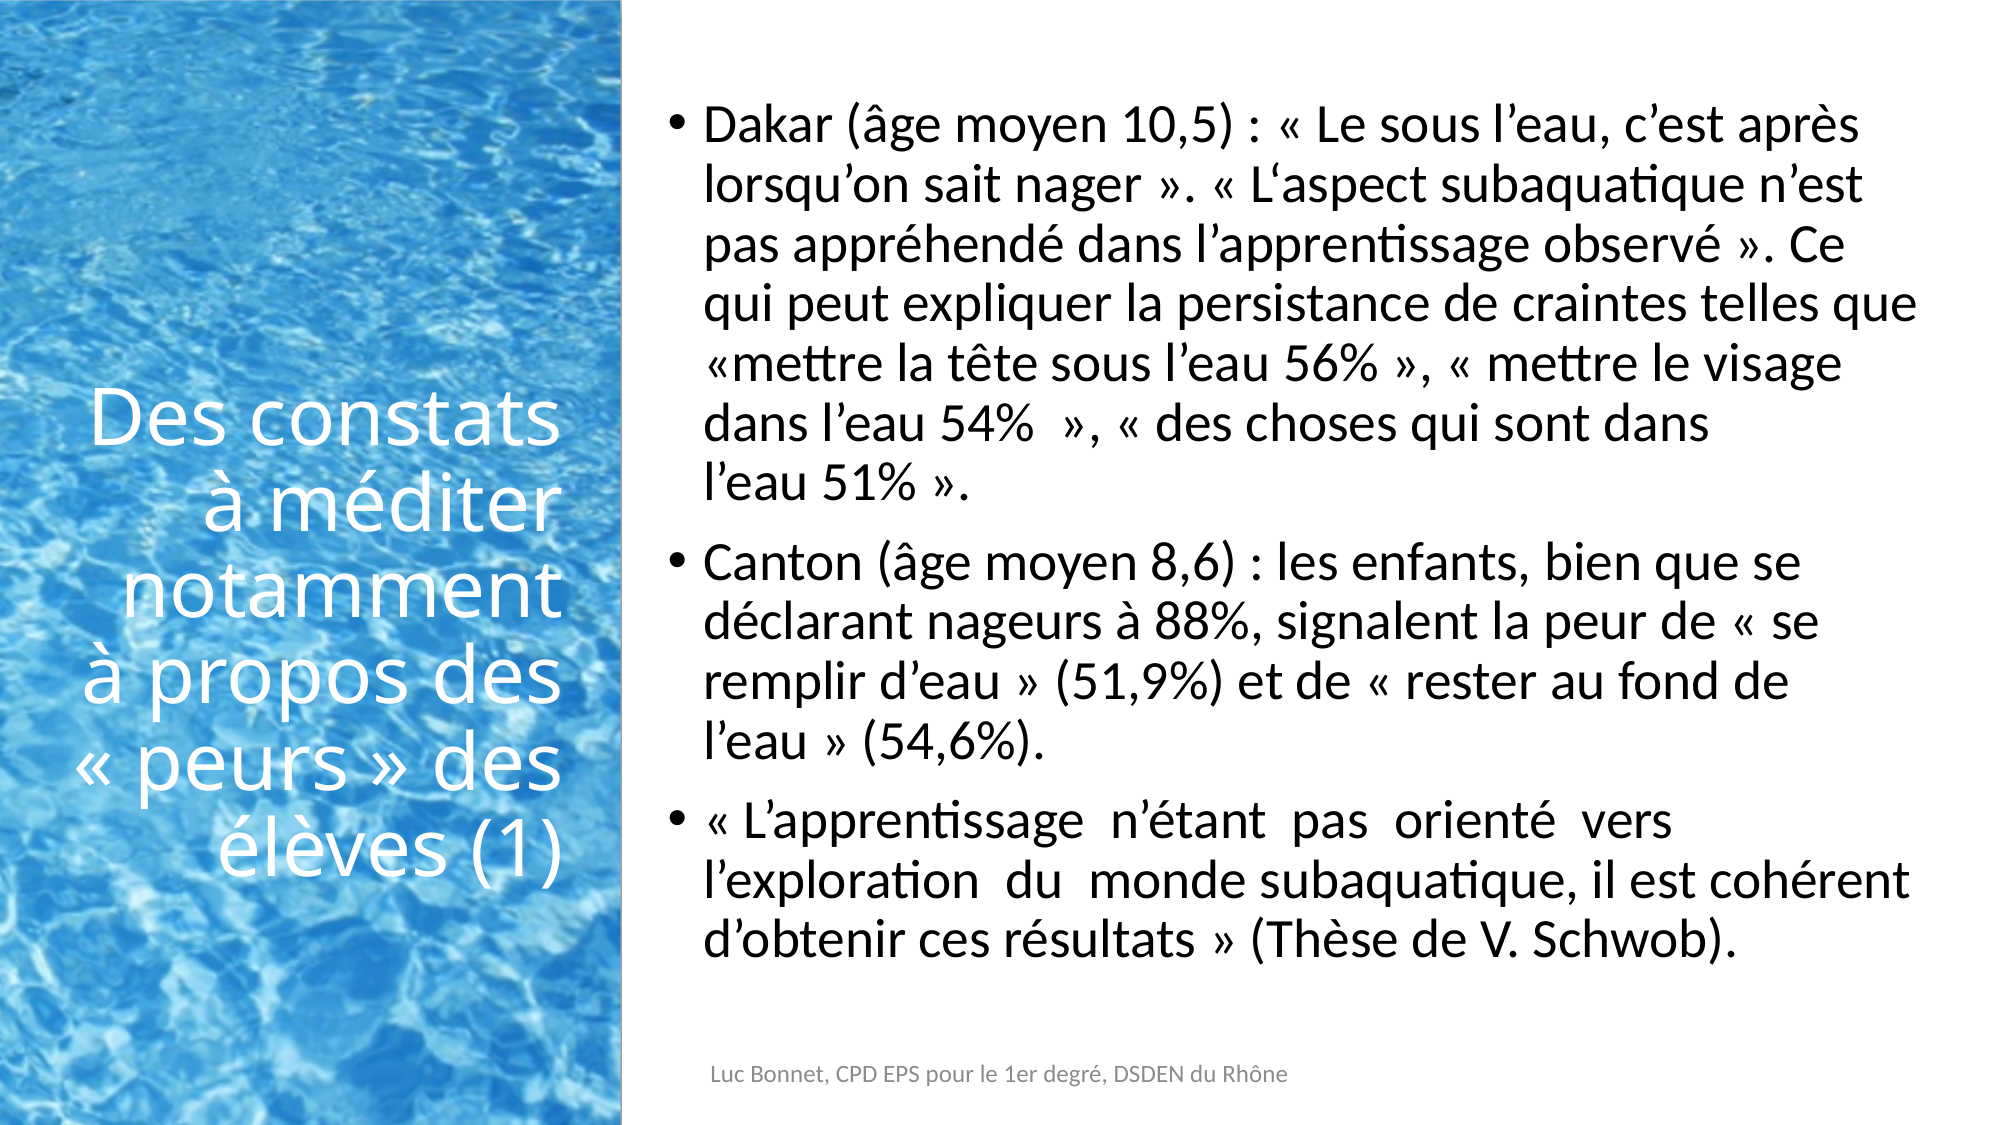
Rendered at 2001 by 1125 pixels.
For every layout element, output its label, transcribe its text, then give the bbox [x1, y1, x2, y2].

footer Luc Bonnet, CPD EPS pour le 1er degré, DSDEN du Rhône [662, 1042, 1338, 1103]
picture [0, 0, 622, 1125]
list Dakar (âge moyen 10,5) : « Le sous l’eau, c’est après lorsqu’on sait nager ». « L‘aspect subaquatique n’est pas appréhendé dans l’apprentissage observé ». Ce qui peut expliquer la persistance de craintes telles que «mettre la tête sous l’eau 56% », « mettre le visage dans l’eau 54% », « des choses qui sont dans l’eau 51% ». Canton (âge moyen 8,6) : les enfants, bien que se déclarant nageurs à 88%, signalent la peur de « se remplir d’eau » (51,9%) et de « rester au fond de l’eau » (54,6%). « L’apprentissage n’étant pas orienté vers l’exploration du monde subaquatique, il est cohérent d’obtenir ces résultats » (Thèse de V. Schwob). [652, 87, 1936, 1038]
